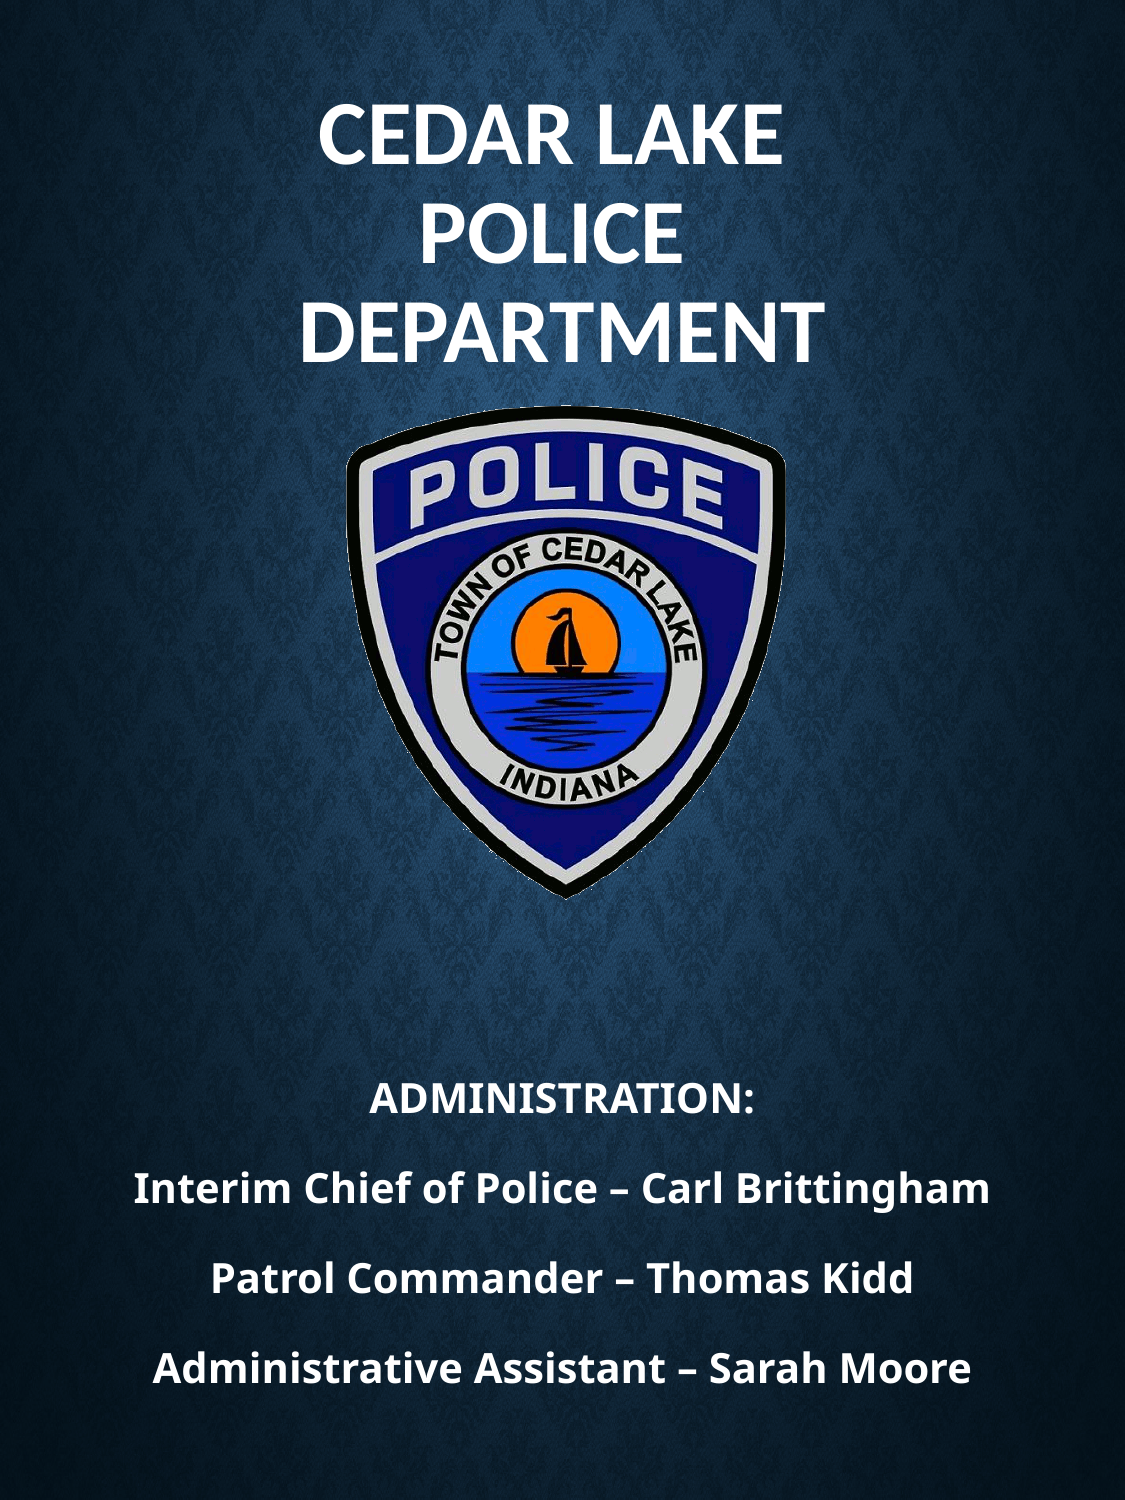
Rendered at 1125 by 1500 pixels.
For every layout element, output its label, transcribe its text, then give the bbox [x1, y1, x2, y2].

picture [302, 389, 823, 914]
title Cedar Lake Police Department [72, 54, 1053, 391]
text_box ADMINISTRATION: Interim Chief of Police – Carl Brittingham Patrol Commander – Thomas Kidd Administrative Assistant – Sarah Moore [0, 912, 1125, 1464]
